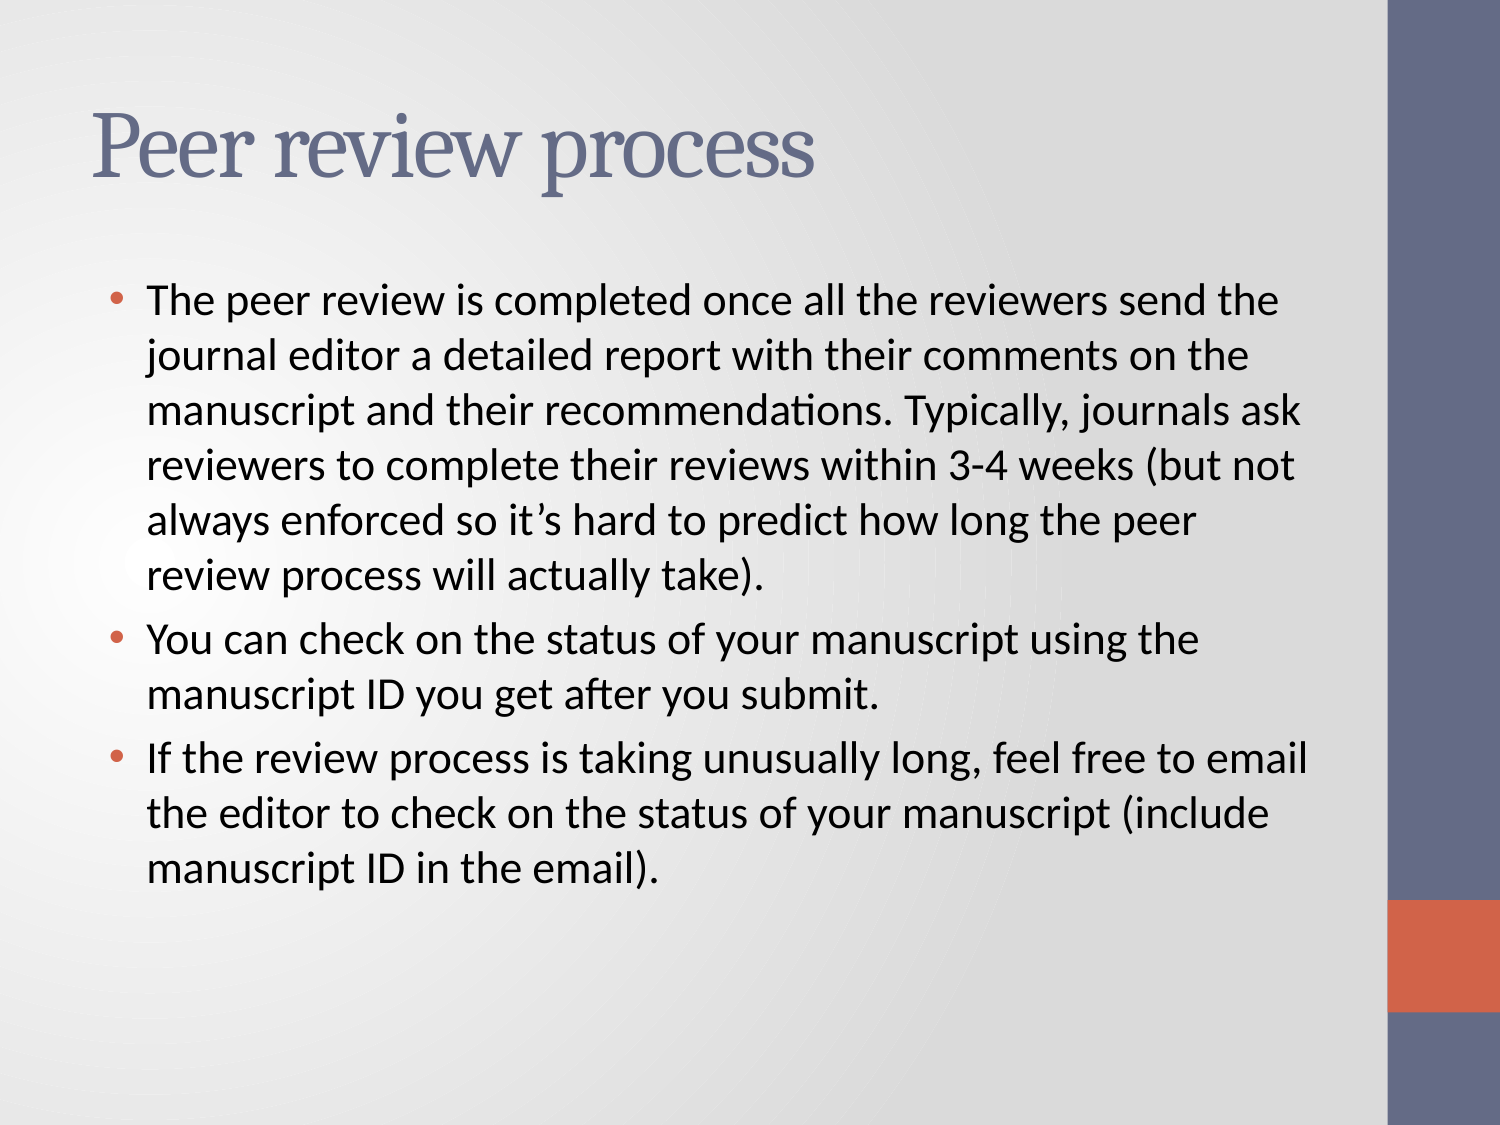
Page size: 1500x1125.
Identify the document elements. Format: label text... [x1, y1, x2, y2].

title Peer review process [75, 45, 1325, 233]
list The peer review is completed once all the reviewers send the journal editor a detailed report with their comments on the manuscript and their recommendations. Typically, journals ask reviewers to complete their reviews within 3-4 weeks (but not always enforced so it’s hard to predict how long the peer review process will actually take). You can check on the status of your manuscript using the manuscript ID you get after you submit. If the review process is taking unusually long, feel free to email the editor to check on the status of your manuscript (include manuscript ID in the email). [75, 262, 1325, 1050]
